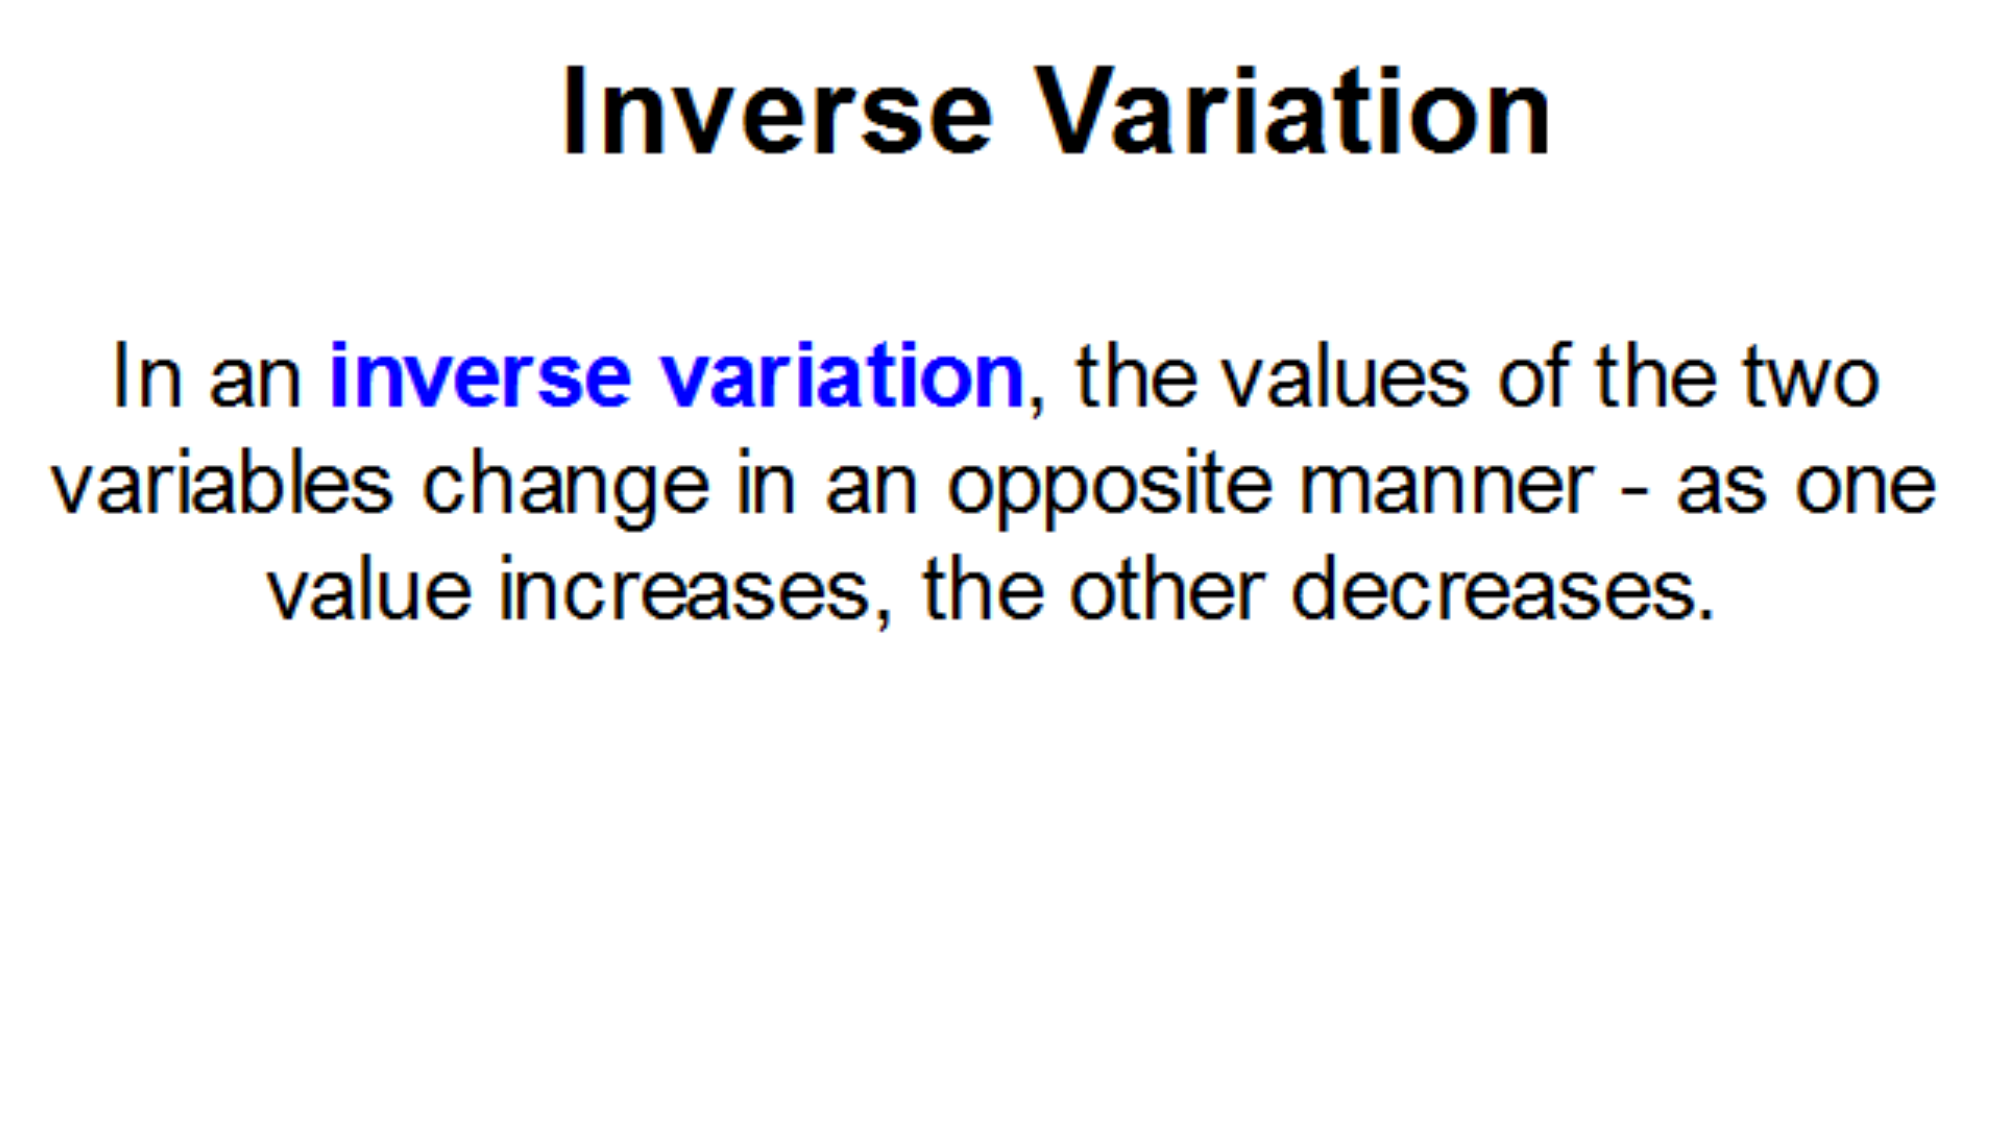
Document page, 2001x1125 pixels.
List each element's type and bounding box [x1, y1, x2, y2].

picture [2, 0, 2000, 730]
